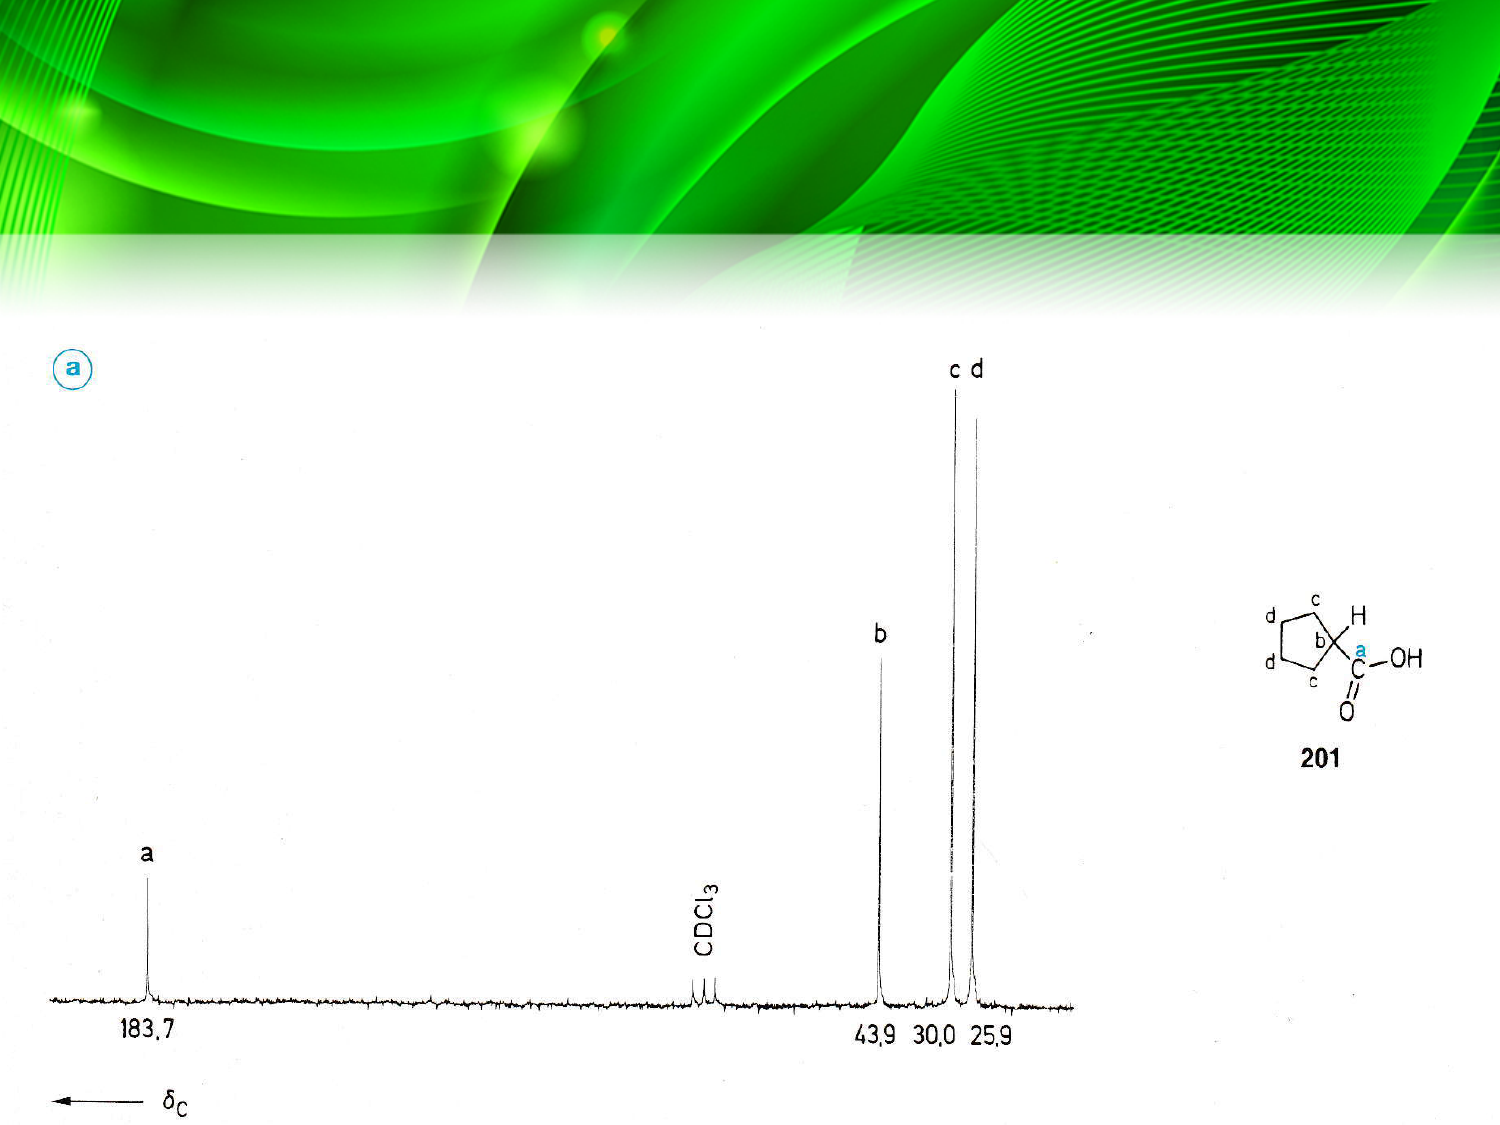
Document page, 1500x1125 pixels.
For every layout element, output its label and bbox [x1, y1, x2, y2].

picture [2, 326, 1500, 1125]
